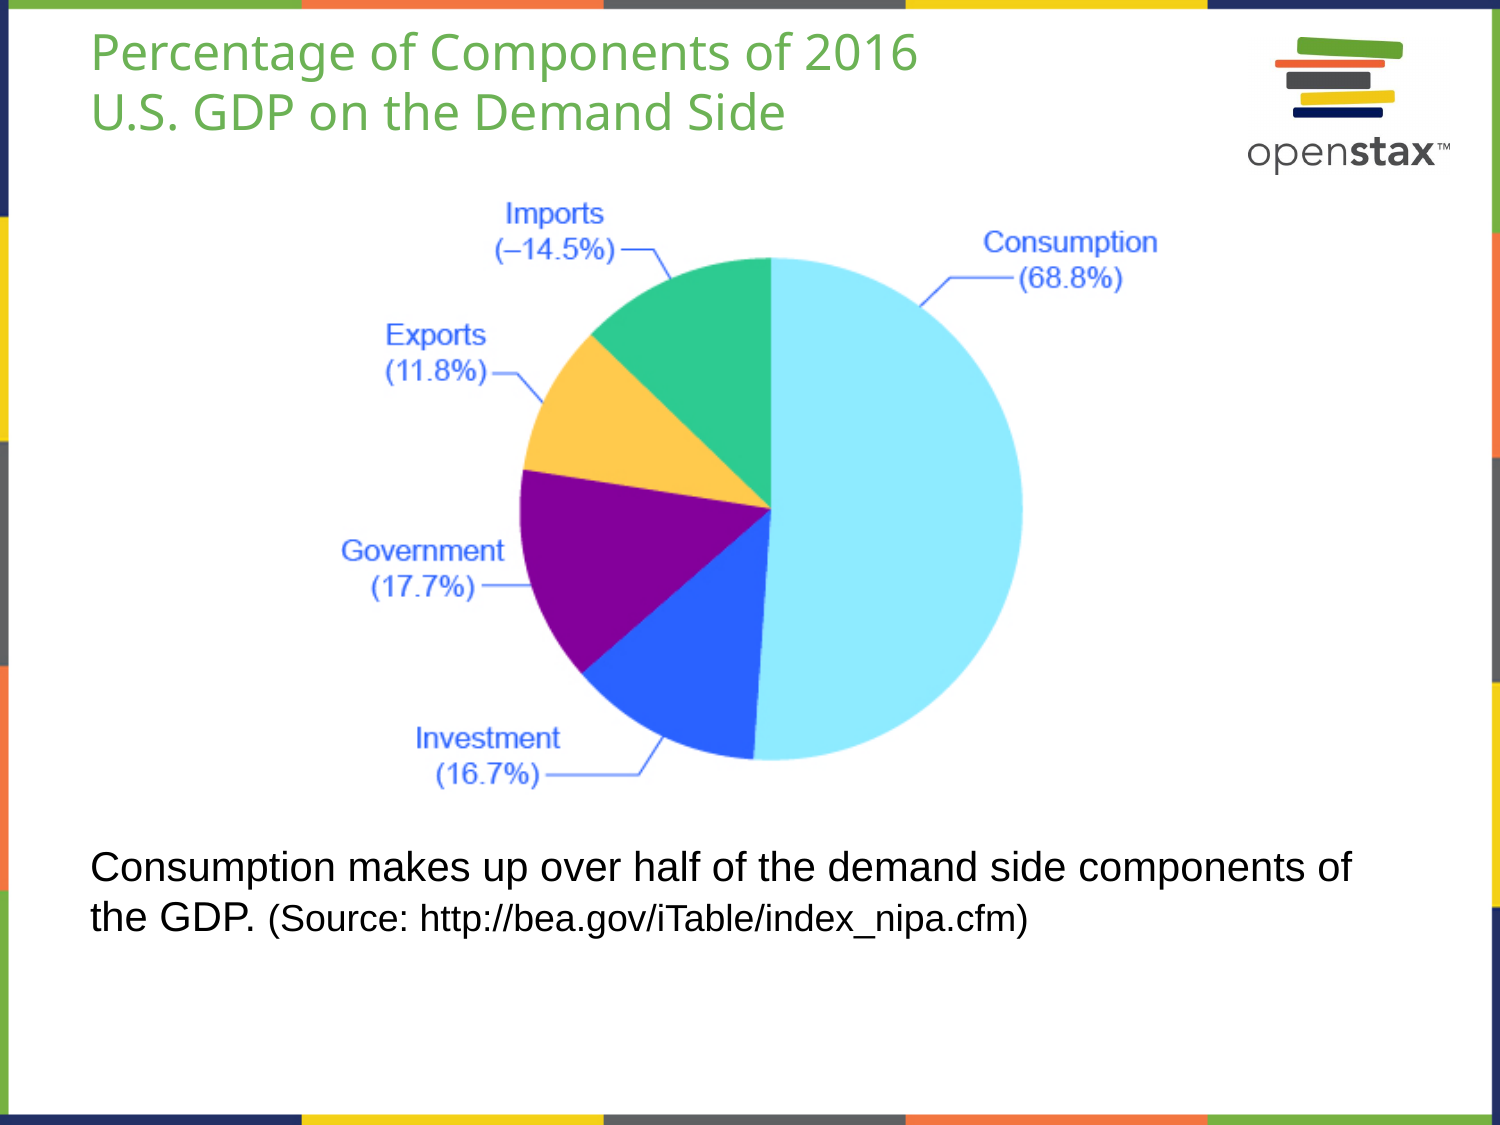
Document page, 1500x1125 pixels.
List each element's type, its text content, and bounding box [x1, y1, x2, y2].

list Consumption makes up over half of the demand side components of the GDP. (Source: http://bea.gov/iTable/index_nipa.cfm) [75, 832, 1398, 1024]
picture [0, 0, 1500, 1125]
title Percentage of Components of 2016 U.S. GDP on the Demand Side [75, 39, 1244, 148]
